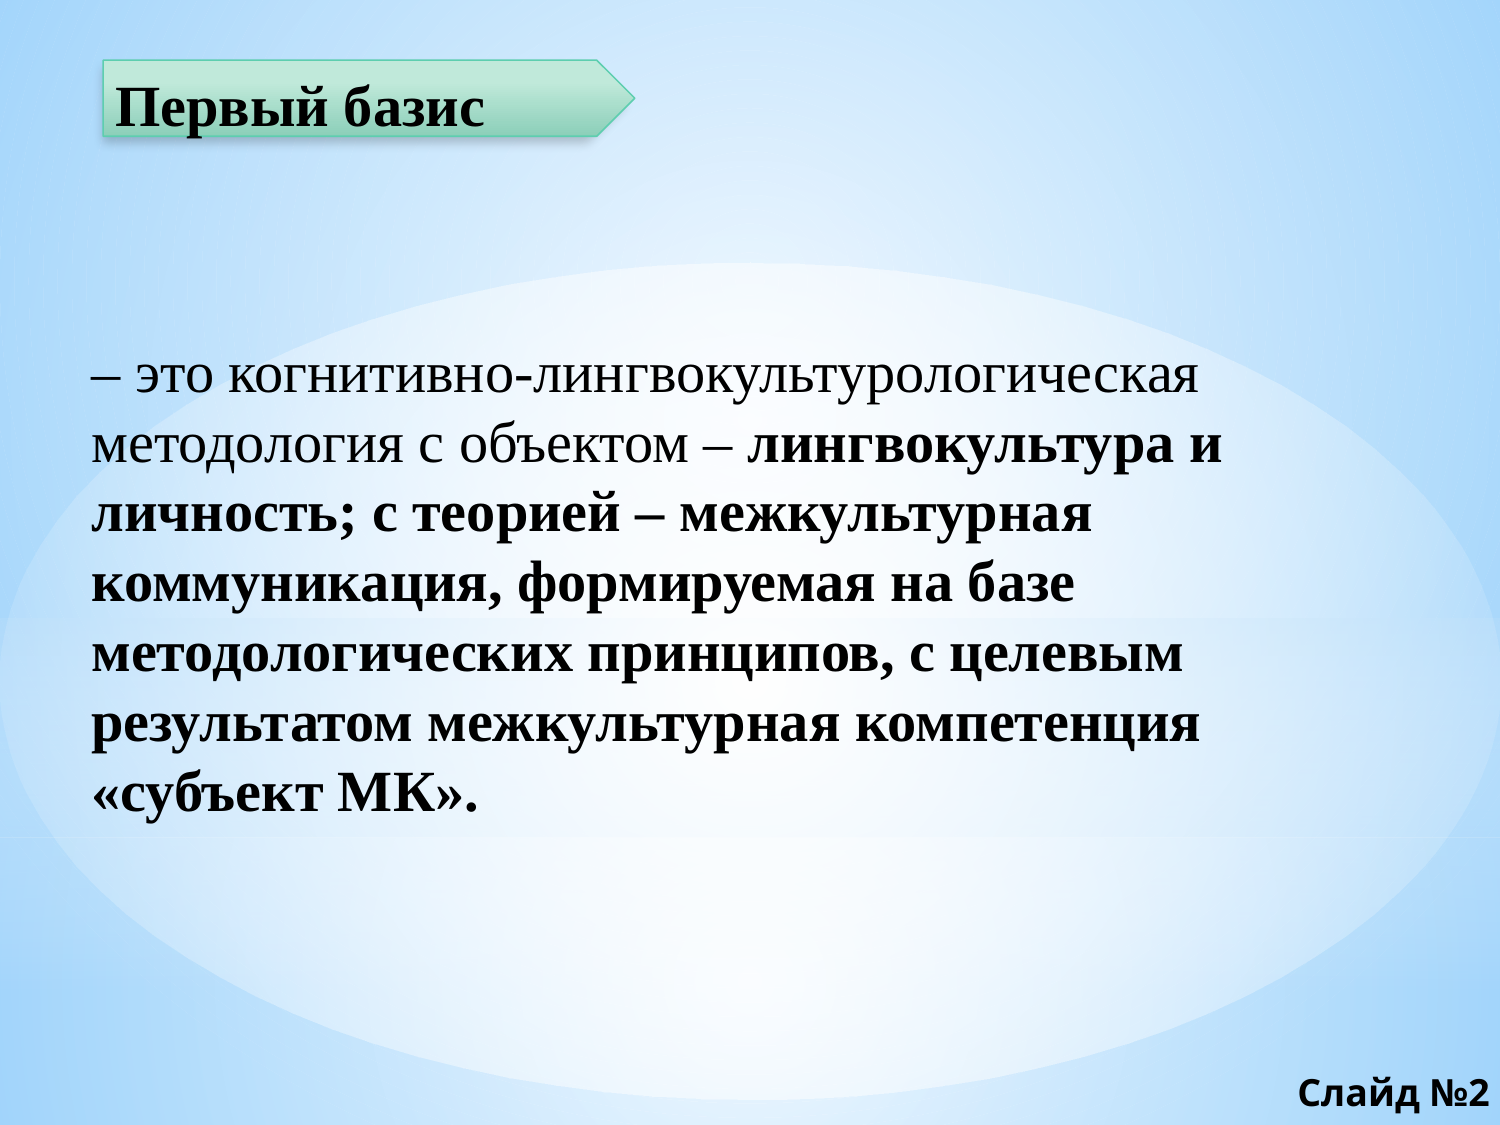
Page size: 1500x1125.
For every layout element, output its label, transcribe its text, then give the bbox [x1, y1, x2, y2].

text_box – это когнитивно-лингвокультурологическая методология с объектом – лингвокультура и личность; с теорией – межкультурная коммуникация, формируемая на базе методологических принципов, с целевым результатом межкультурная компетенция «субъект МК». [76, 326, 1424, 831]
text_box Первый базис [99, 61, 893, 135]
text_box Слайд №2 [1282, 1061, 1500, 1122]
